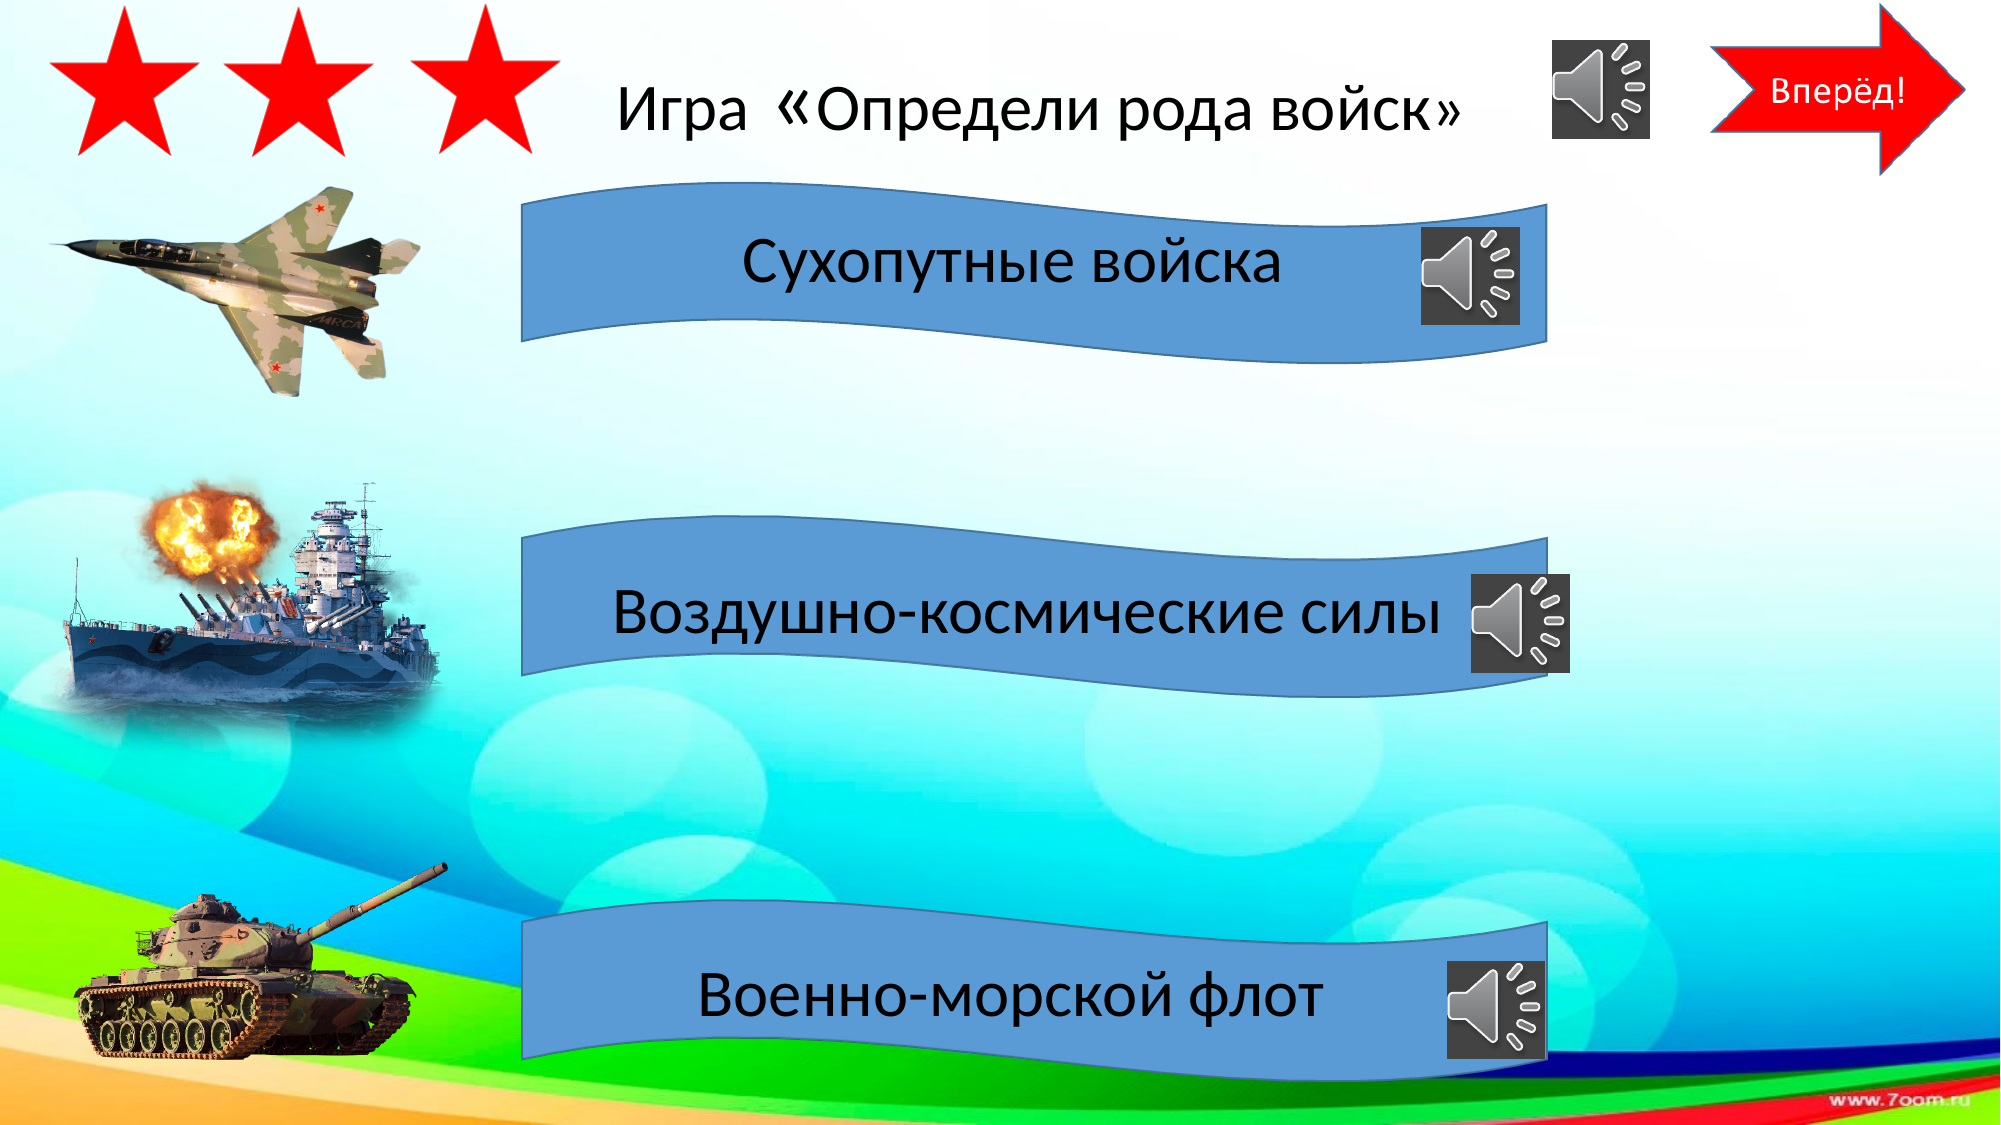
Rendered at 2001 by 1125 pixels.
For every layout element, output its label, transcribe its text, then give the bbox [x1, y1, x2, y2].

text_box Сухопутные войска [728, 208, 1471, 304]
text_box Игра «Определи рода войск» [560, 31, 1494, 156]
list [73, 861, 448, 1060]
picture [0, 0, 2001, 1125]
text_box [520, 181, 1548, 365]
